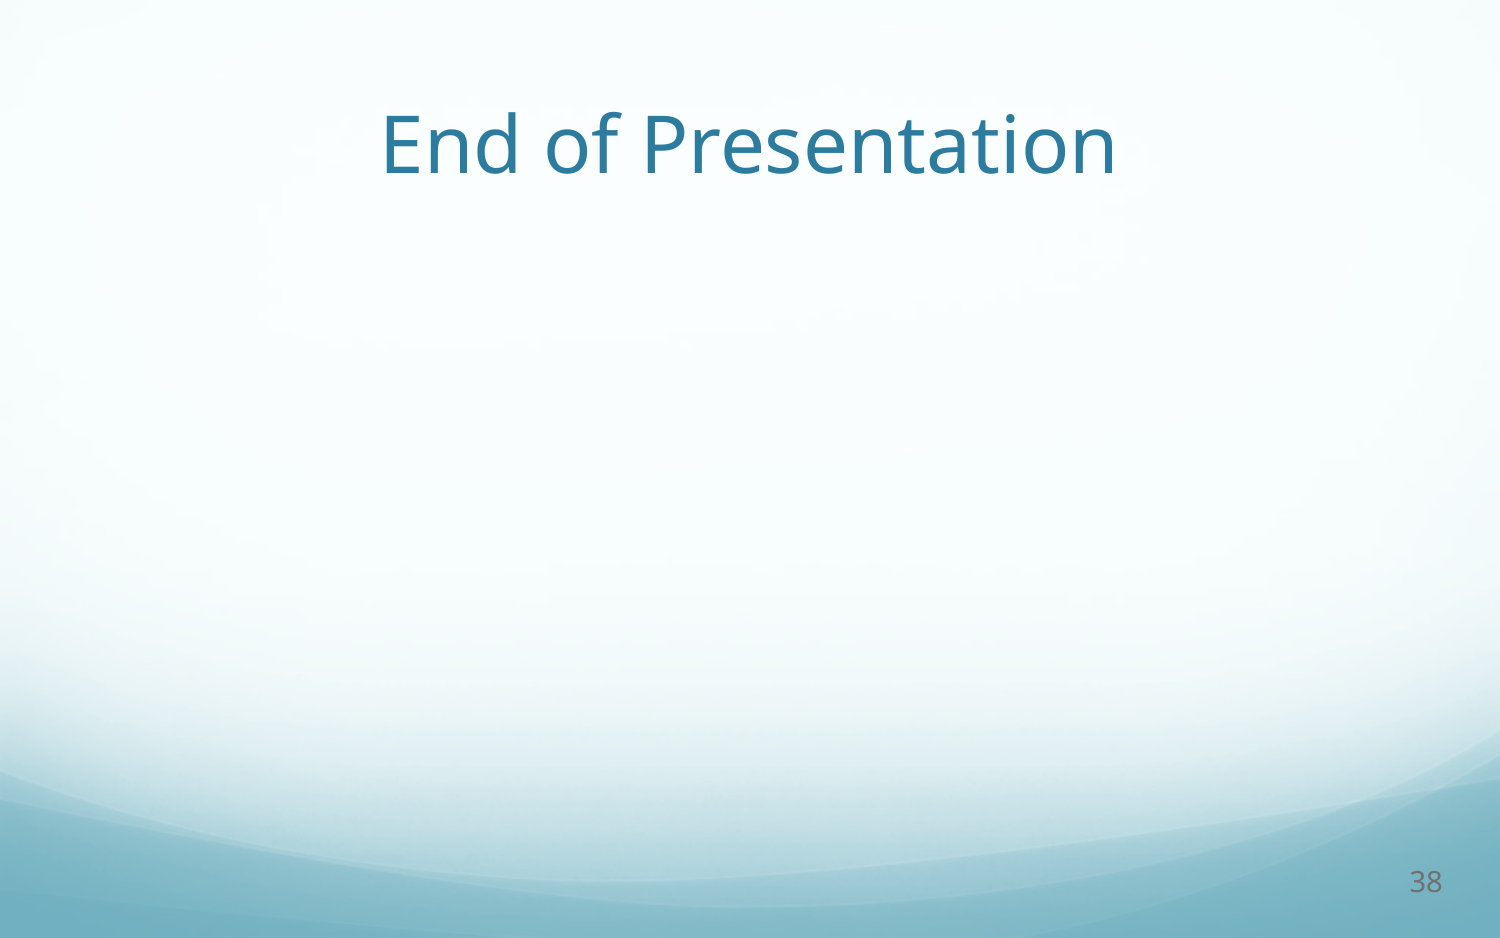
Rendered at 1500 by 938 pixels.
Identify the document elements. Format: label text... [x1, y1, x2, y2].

title End of Presentation [90, 14, 1410, 198]
slide_number 38 [1295, 857, 1459, 908]
